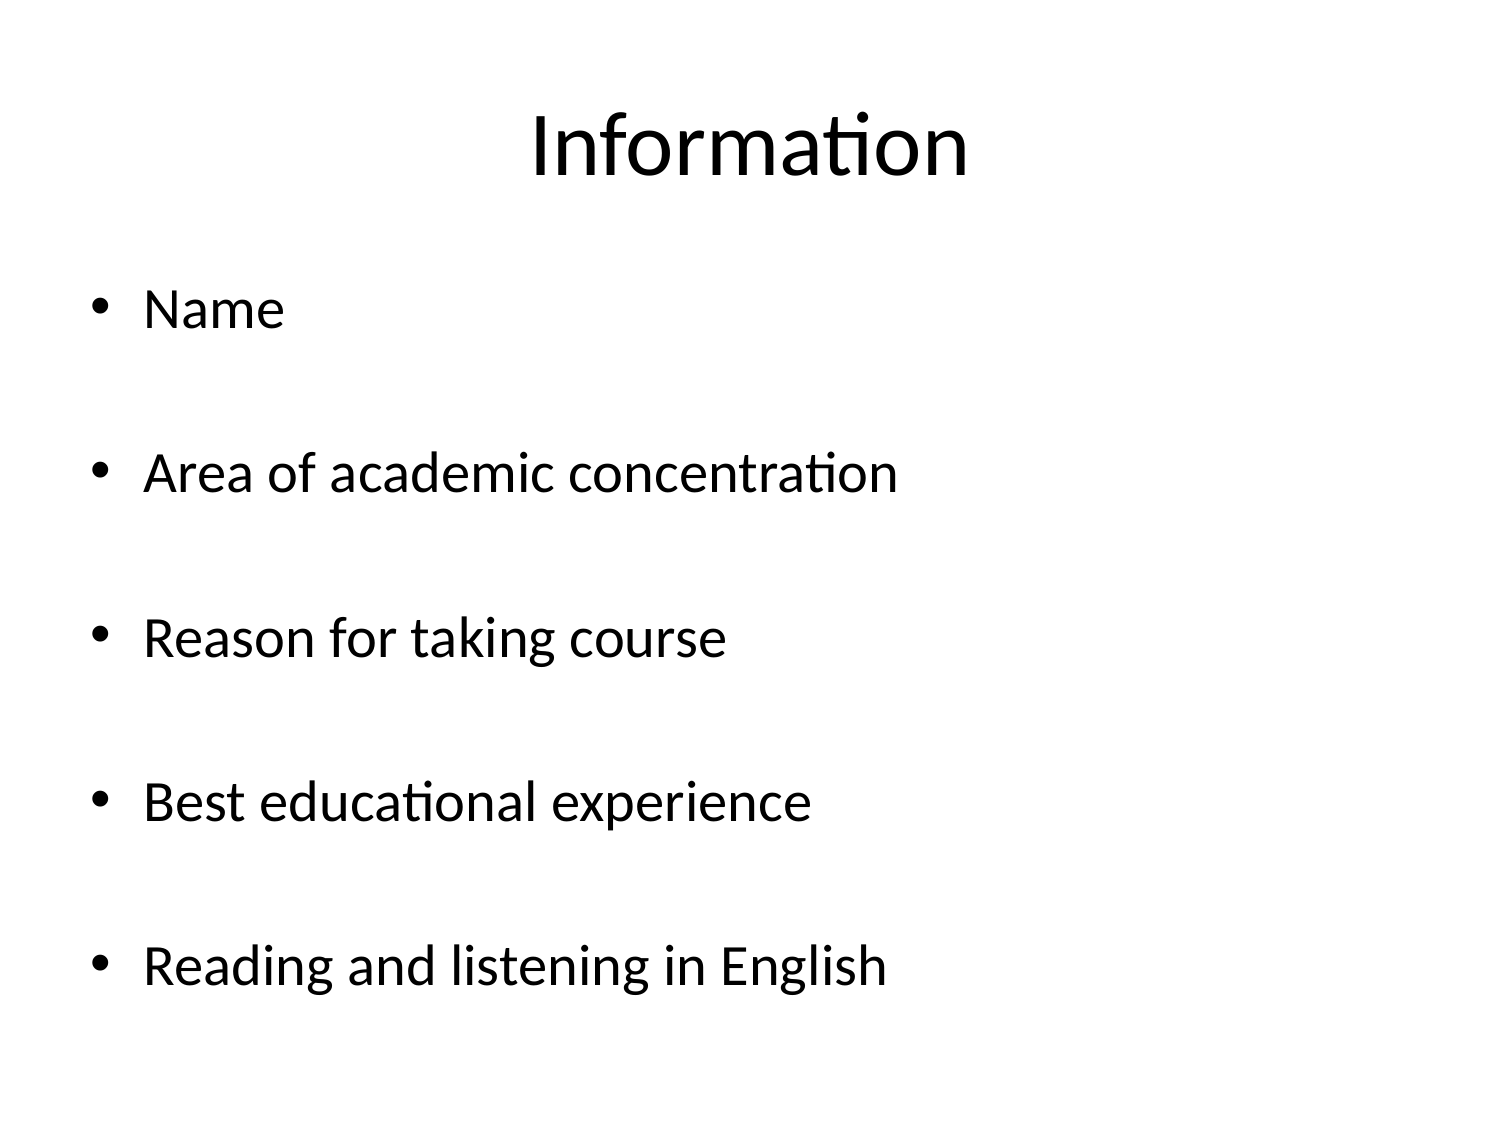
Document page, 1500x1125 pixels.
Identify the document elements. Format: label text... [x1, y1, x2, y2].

title Information [75, 45, 1425, 233]
list Name Area of academic concentration Reason for taking course Best educational experience Reading and listening in English [75, 262, 1425, 1005]
